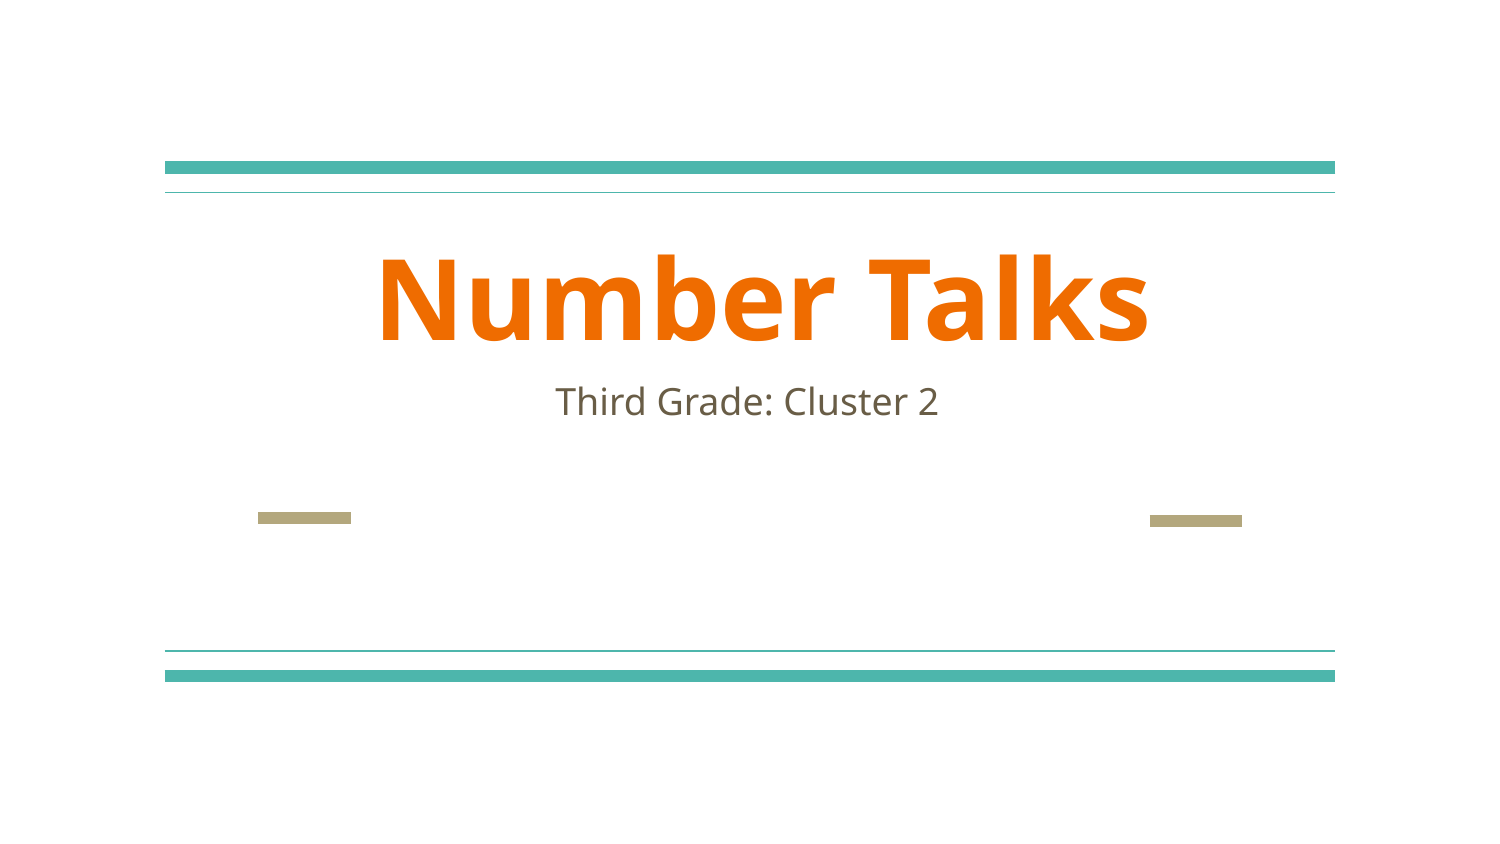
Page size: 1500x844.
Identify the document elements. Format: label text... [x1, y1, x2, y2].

subtitle Third Grade: Cluster 2 [223, 362, 1282, 731]
title Number Talks [177, 210, 1348, 379]
